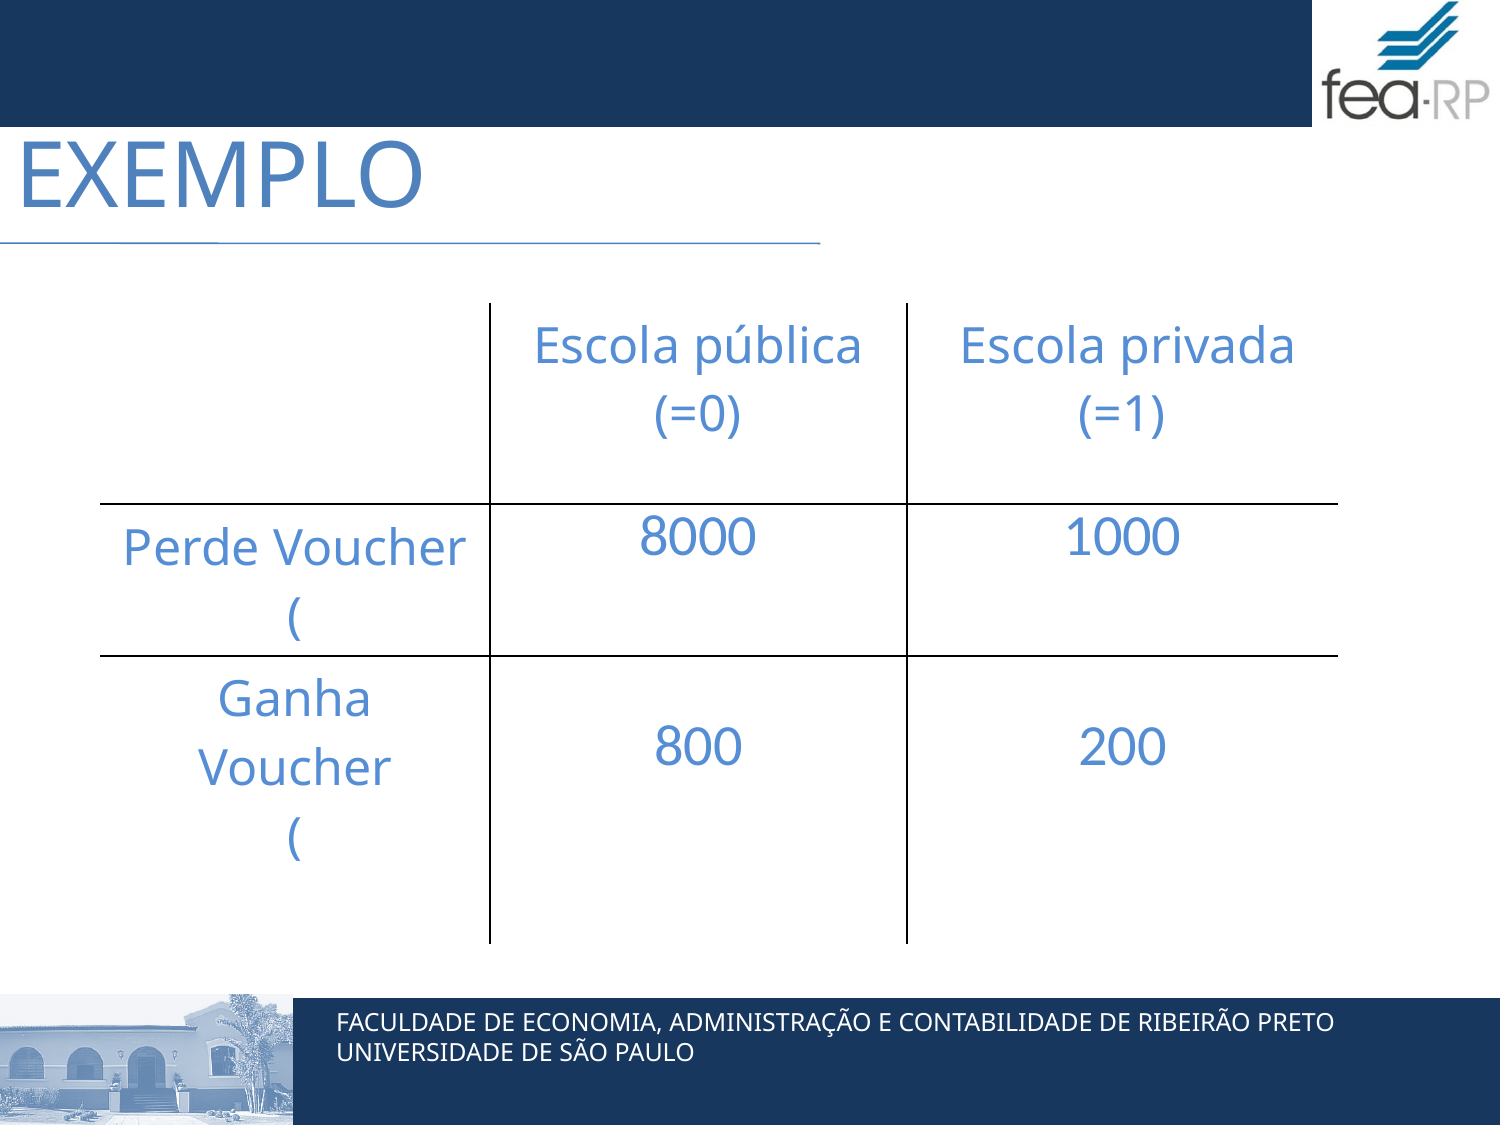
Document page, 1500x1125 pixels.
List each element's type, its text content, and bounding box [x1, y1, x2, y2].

picture [1312, 0, 1500, 127]
title Exemplo [0, 101, 1350, 241]
